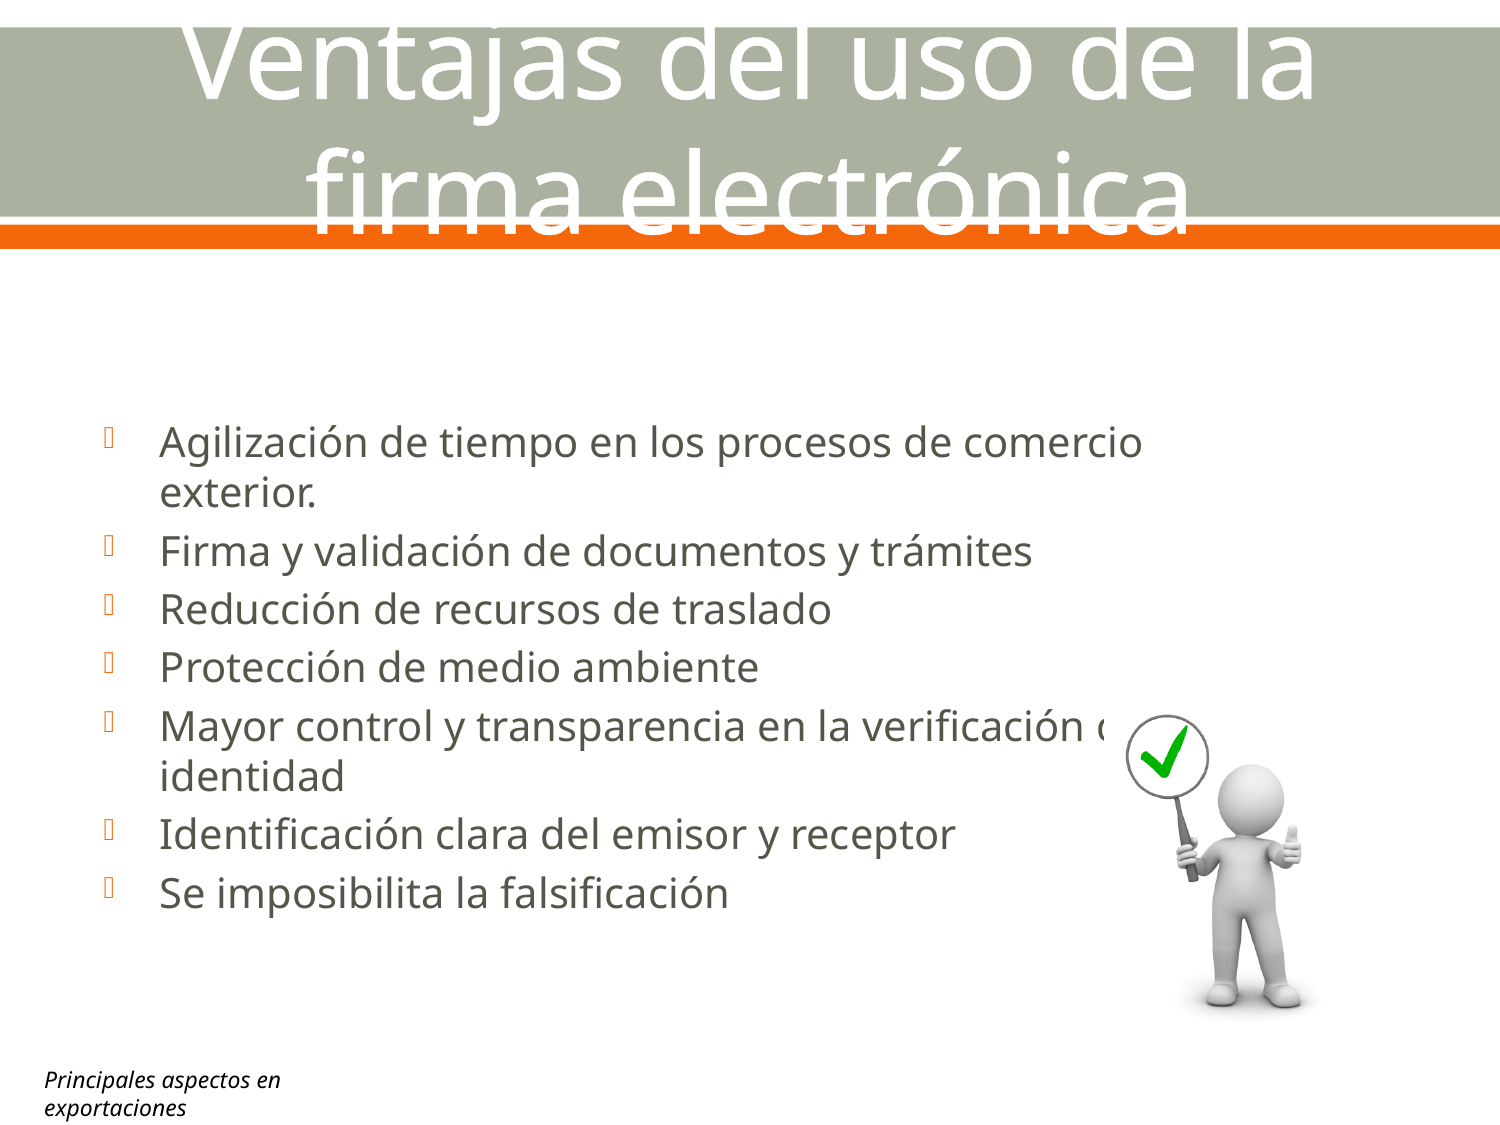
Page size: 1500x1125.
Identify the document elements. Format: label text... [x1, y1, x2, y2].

picture [1104, 700, 1365, 1048]
list Agilización de tiempo en los procesos de comercio exterior. Firma y validación de documentos y trámites Reducción de recursos de traslado Protección de medio ambiente Mayor control y transparencia en la verificación de identidad Identificación clara del emisor y receptor Se imposibilita la falsificación [88, 349, 1201, 934]
title Ventajas del uso de la firma electrónica [75, 29, 1425, 213]
text_box Principales aspectos en exportaciones [29, 1058, 443, 1125]
